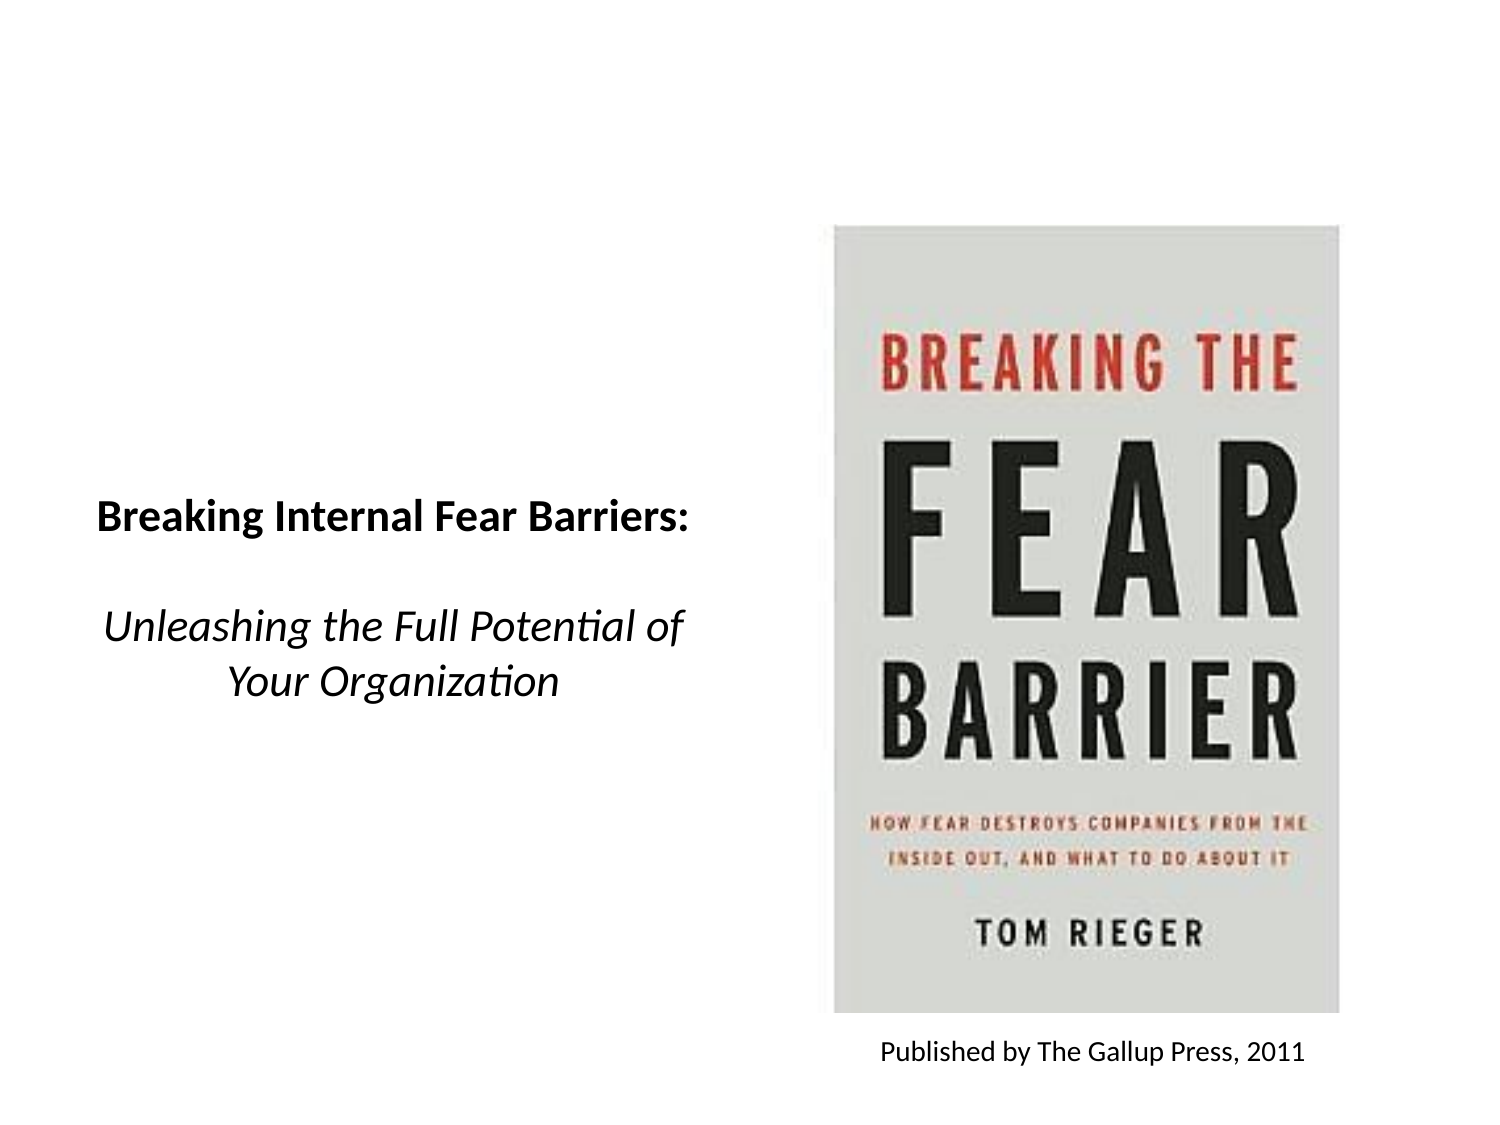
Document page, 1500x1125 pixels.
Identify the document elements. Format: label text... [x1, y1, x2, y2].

title Breaking Internal Fear Barriers: Unleashing the Full Potential of Your Organization [74, 474, 688, 717]
text_box Published by The Gallup Press, 2011 [865, 1024, 1321, 1075]
picture [693, 224, 1482, 1013]
